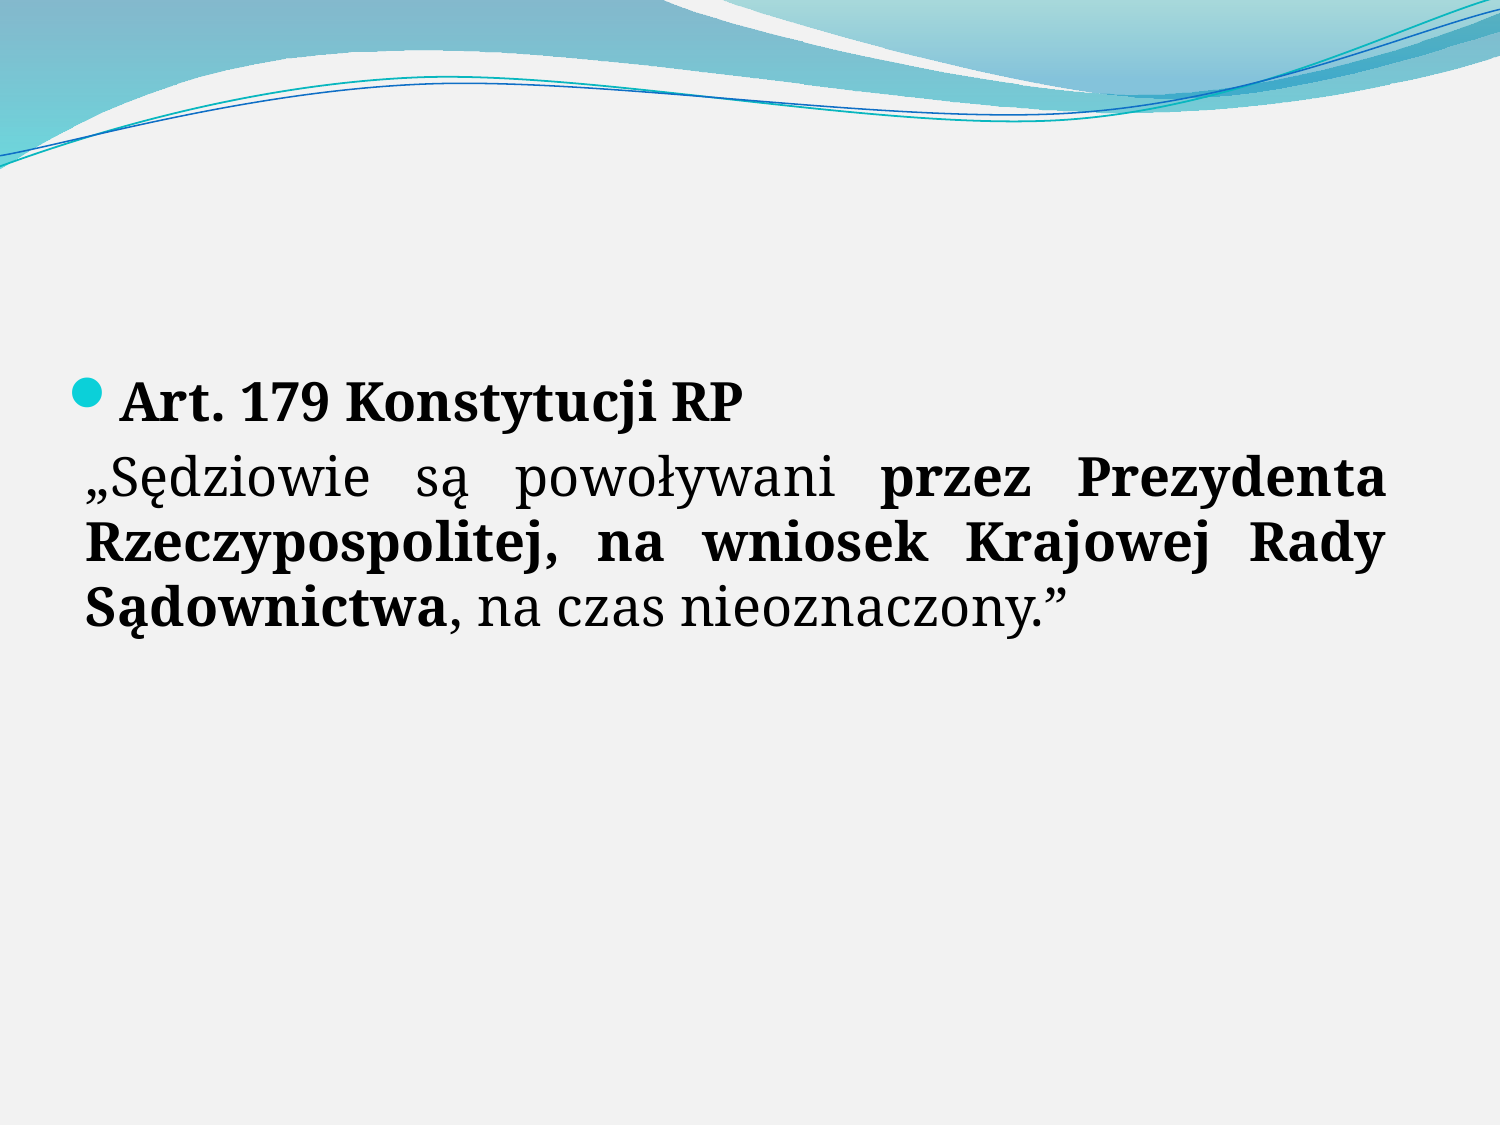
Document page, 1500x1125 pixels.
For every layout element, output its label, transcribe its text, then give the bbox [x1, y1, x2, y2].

list Art. 179 Konstytucji RP „Sędziowie są powoływani przez Prezydenta Rzeczypospolitej, na wniosek Krajowej Rady Sądownictwa, na czas nieoznaczony.” [53, 208, 1404, 929]
